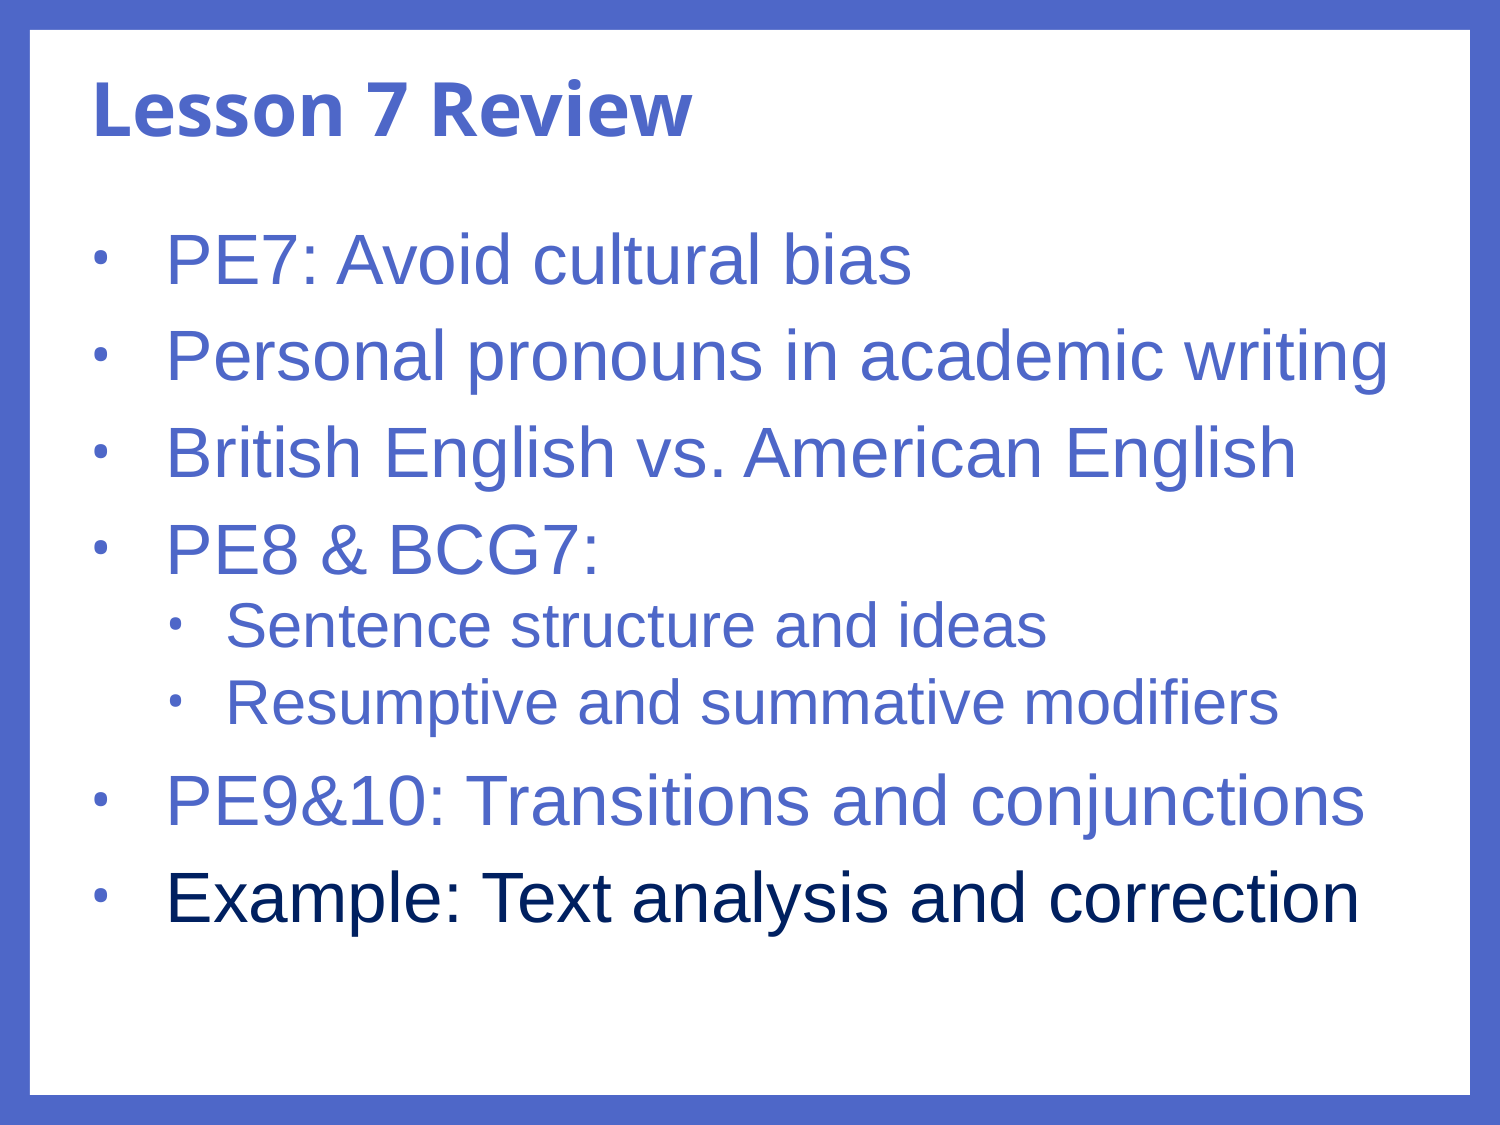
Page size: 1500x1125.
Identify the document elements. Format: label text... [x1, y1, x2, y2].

list PE7: Avoid cultural bias Personal pronouns in academic writing British English vs. American English PE8 & BCG7: Sentence structure and ideas Resumptive and summative modifiers PE9&10: Transitions and conjunctions Example: Text analysis and correction [75, 215, 1425, 954]
title Lesson 7 Review [75, 31, 1425, 193]
